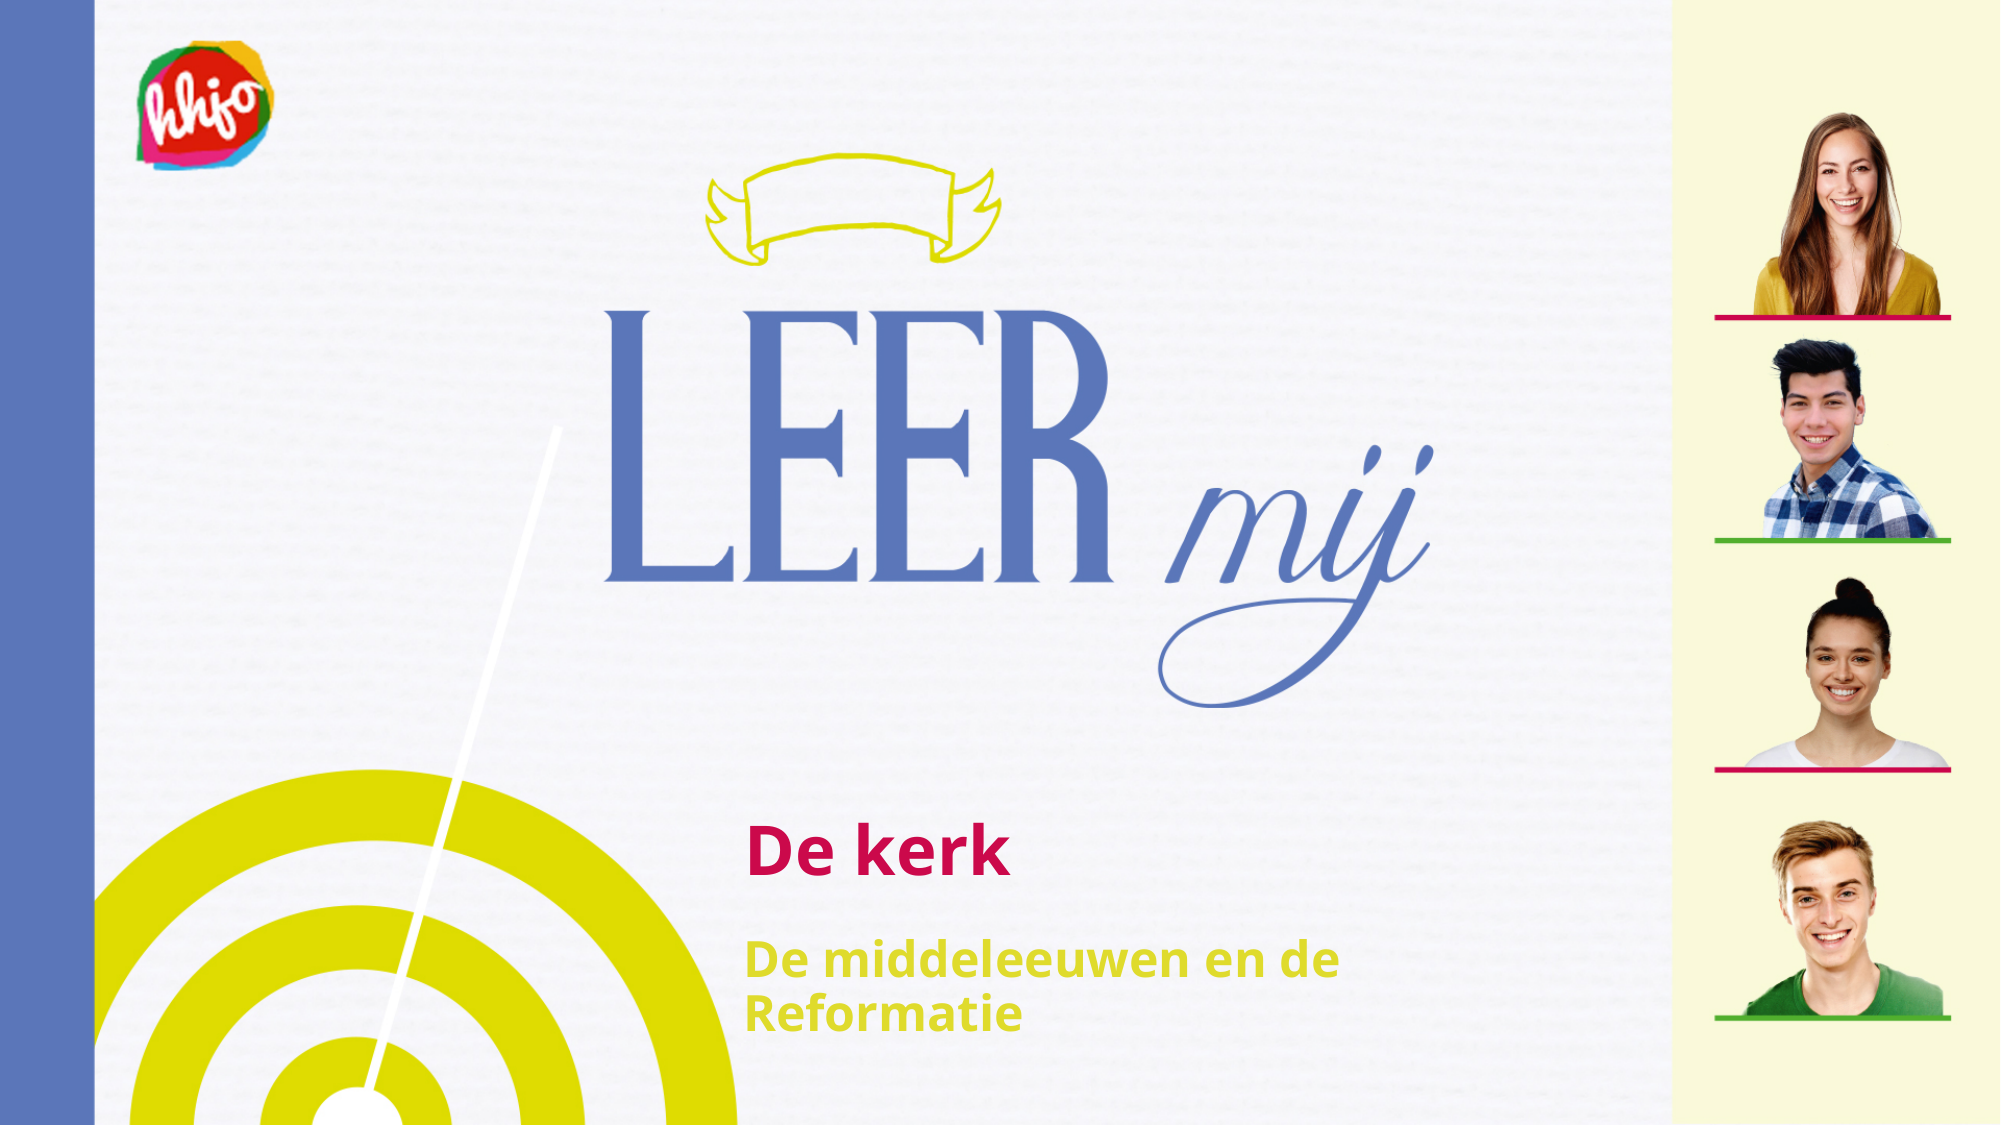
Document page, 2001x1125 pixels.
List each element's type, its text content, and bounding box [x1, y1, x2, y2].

list De middeleeuwen en de Reformatie [728, 927, 1614, 1075]
picture [0, 0, 2001, 1125]
title De kerk [729, 750, 1615, 898]
